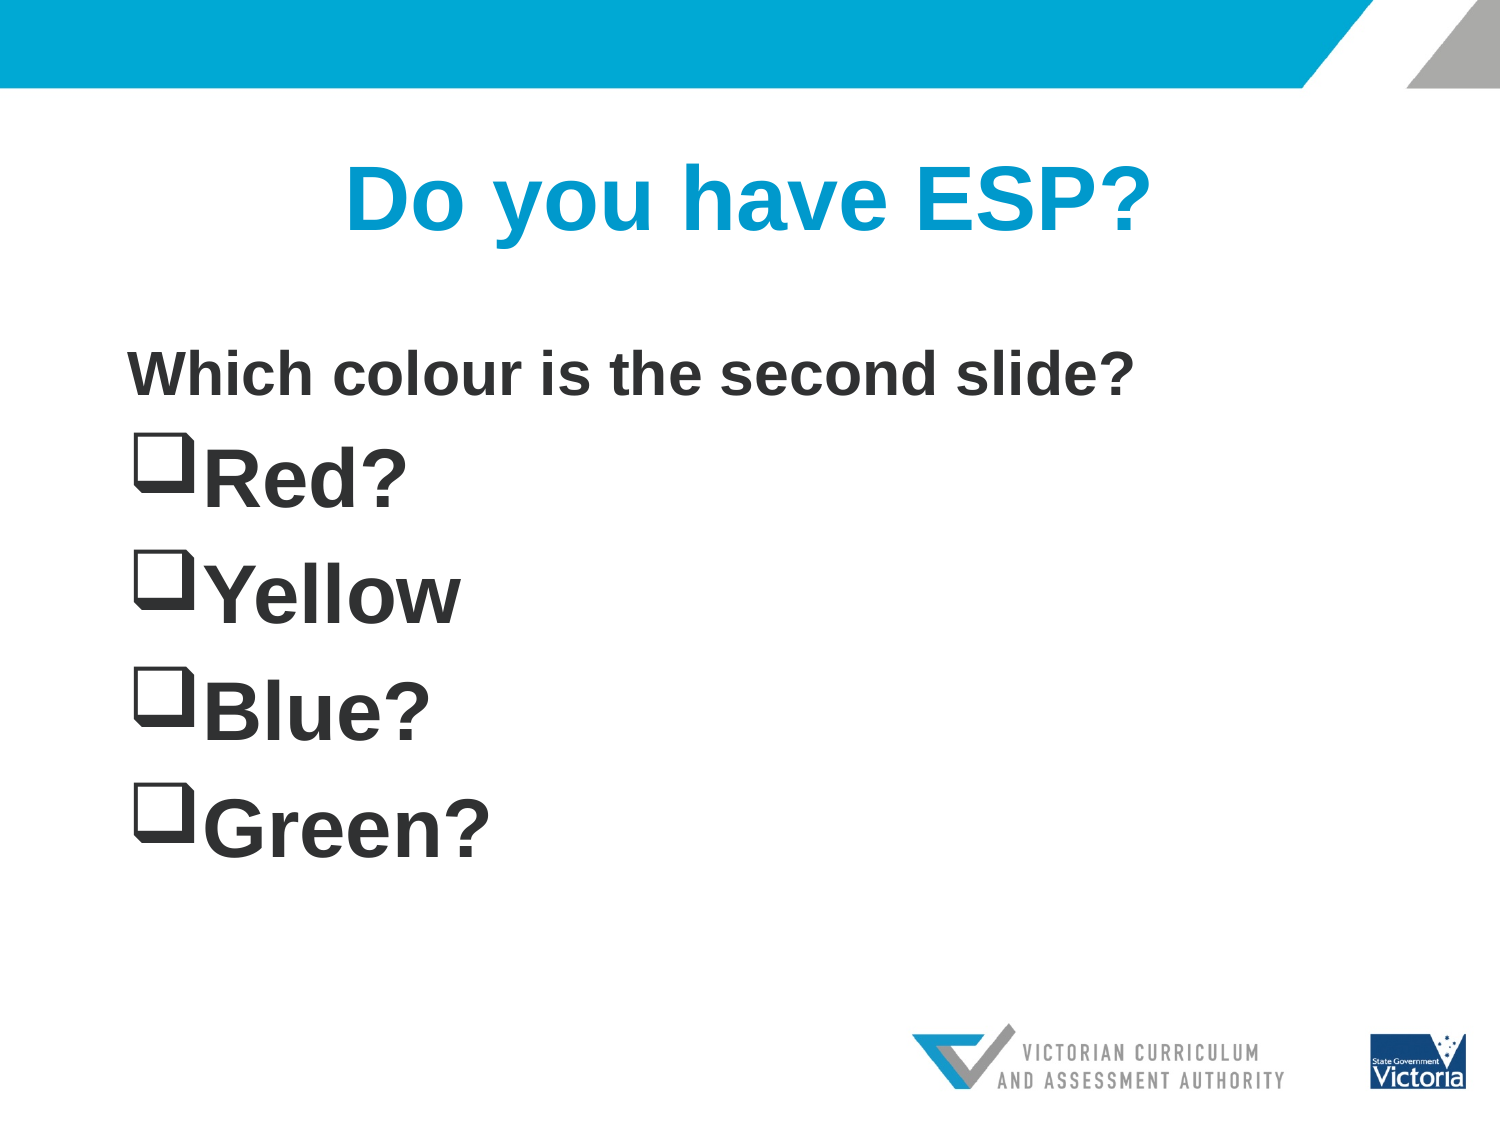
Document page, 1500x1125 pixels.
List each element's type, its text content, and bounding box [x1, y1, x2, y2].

picture [0, 0, 1500, 1125]
title Do you have ESP? [112, 99, 1388, 288]
list Which colour is the second slide? Red? Yellow Blue? Green? [112, 324, 1388, 975]
